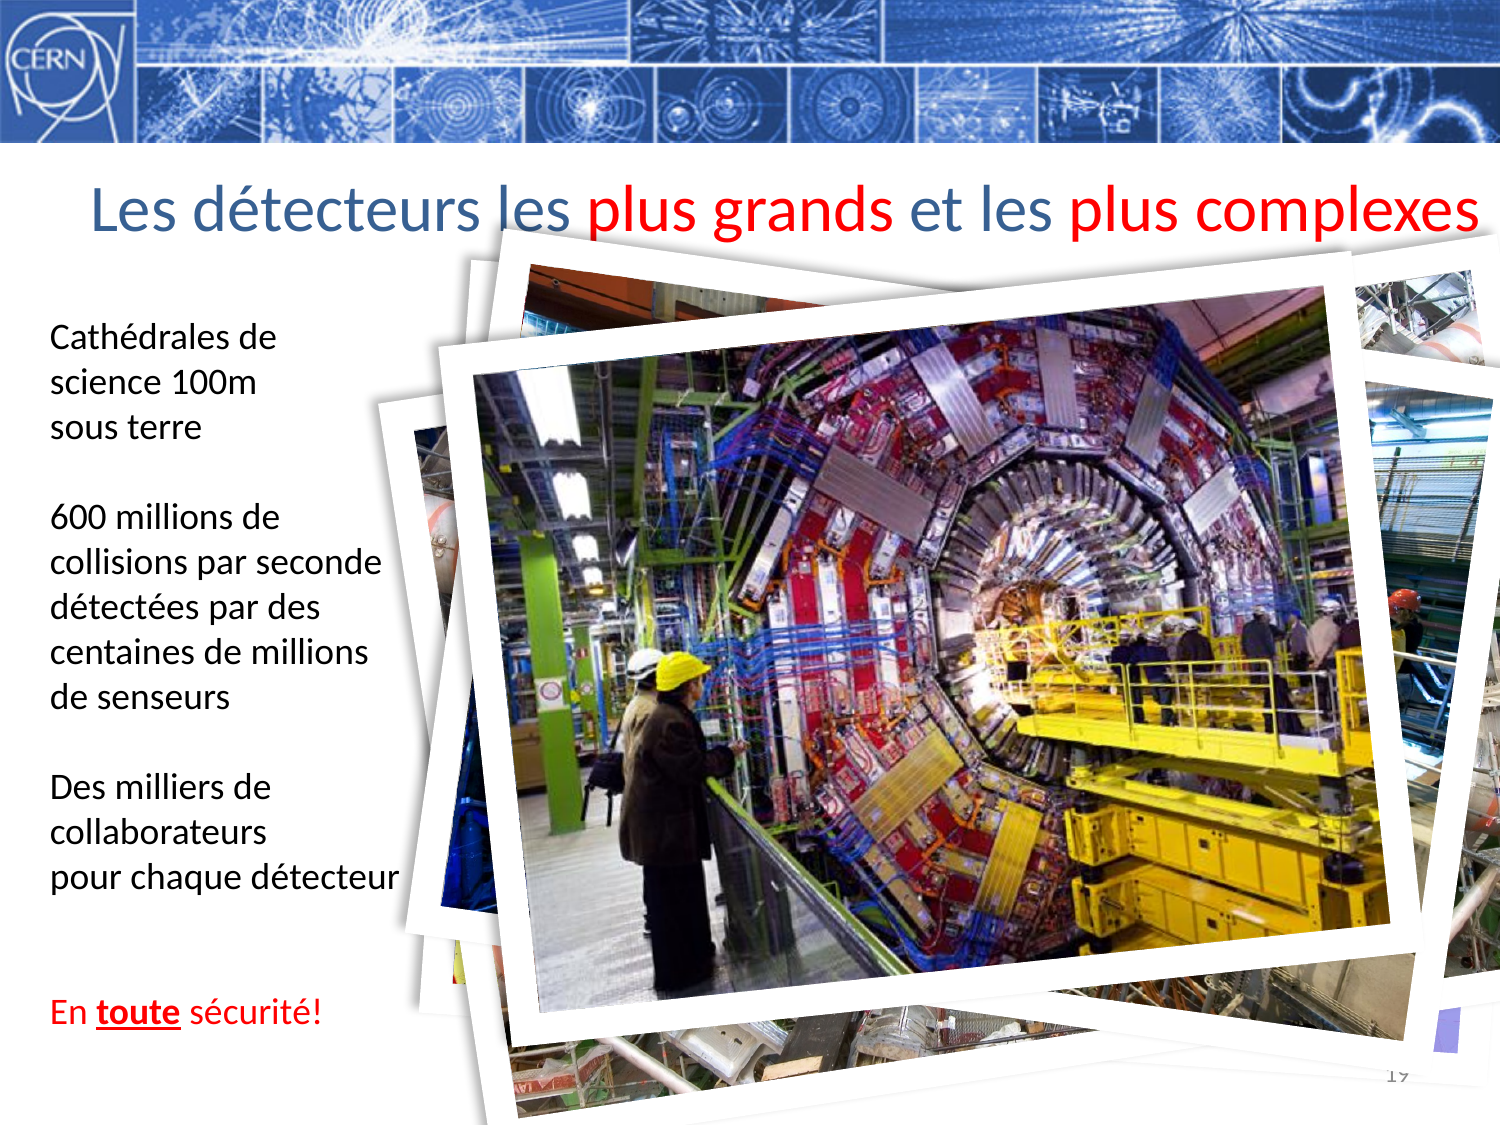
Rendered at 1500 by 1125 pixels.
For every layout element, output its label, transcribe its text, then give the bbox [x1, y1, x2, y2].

text_box Cathédrales de science 100m sous terre 600 millions de collisions par seconde détectées par des centaines de millions de senseurs Des milliers de collaborateurs pour chaque détecteur En toute sécurité! [35, 304, 422, 1040]
picture [422, 265, 1500, 1118]
picture [0, 0, 1500, 143]
slide_number 19 [1074, 1051, 1425, 1103]
title Les détecteurs les plus grands et les plus complexes [74, 152, 1500, 259]
